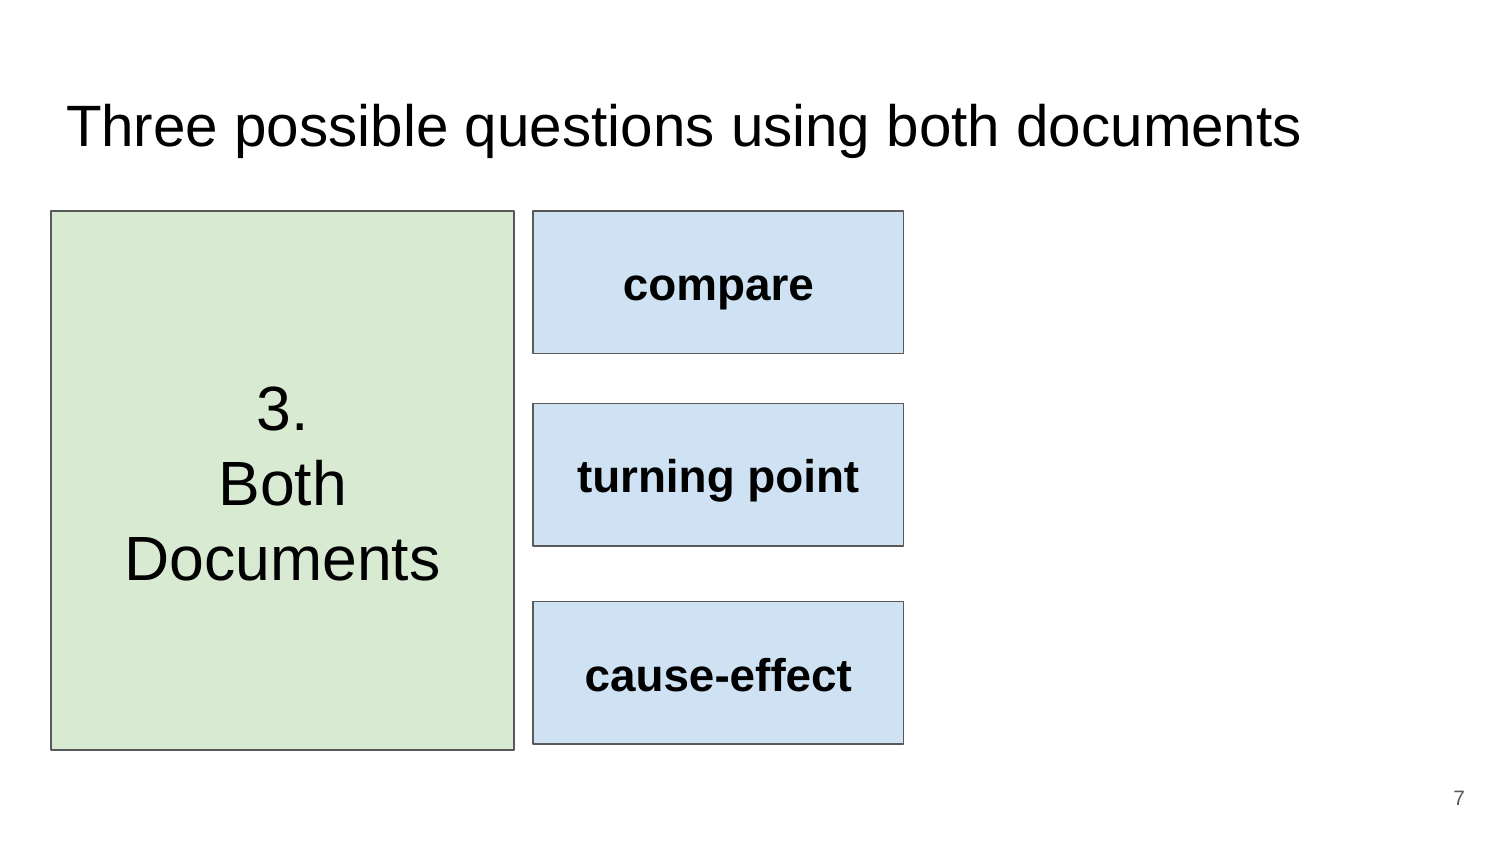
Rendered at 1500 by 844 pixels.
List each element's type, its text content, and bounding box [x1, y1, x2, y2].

slide_number ‹#› [1389, 764, 1480, 830]
text_box 3. Both Documents [51, 211, 515, 750]
text_box compare [533, 211, 904, 354]
text_box cause-effect [533, 601, 904, 744]
text_box turning point [533, 403, 904, 546]
title Three possible questions using both documents [51, 72, 1449, 167]
